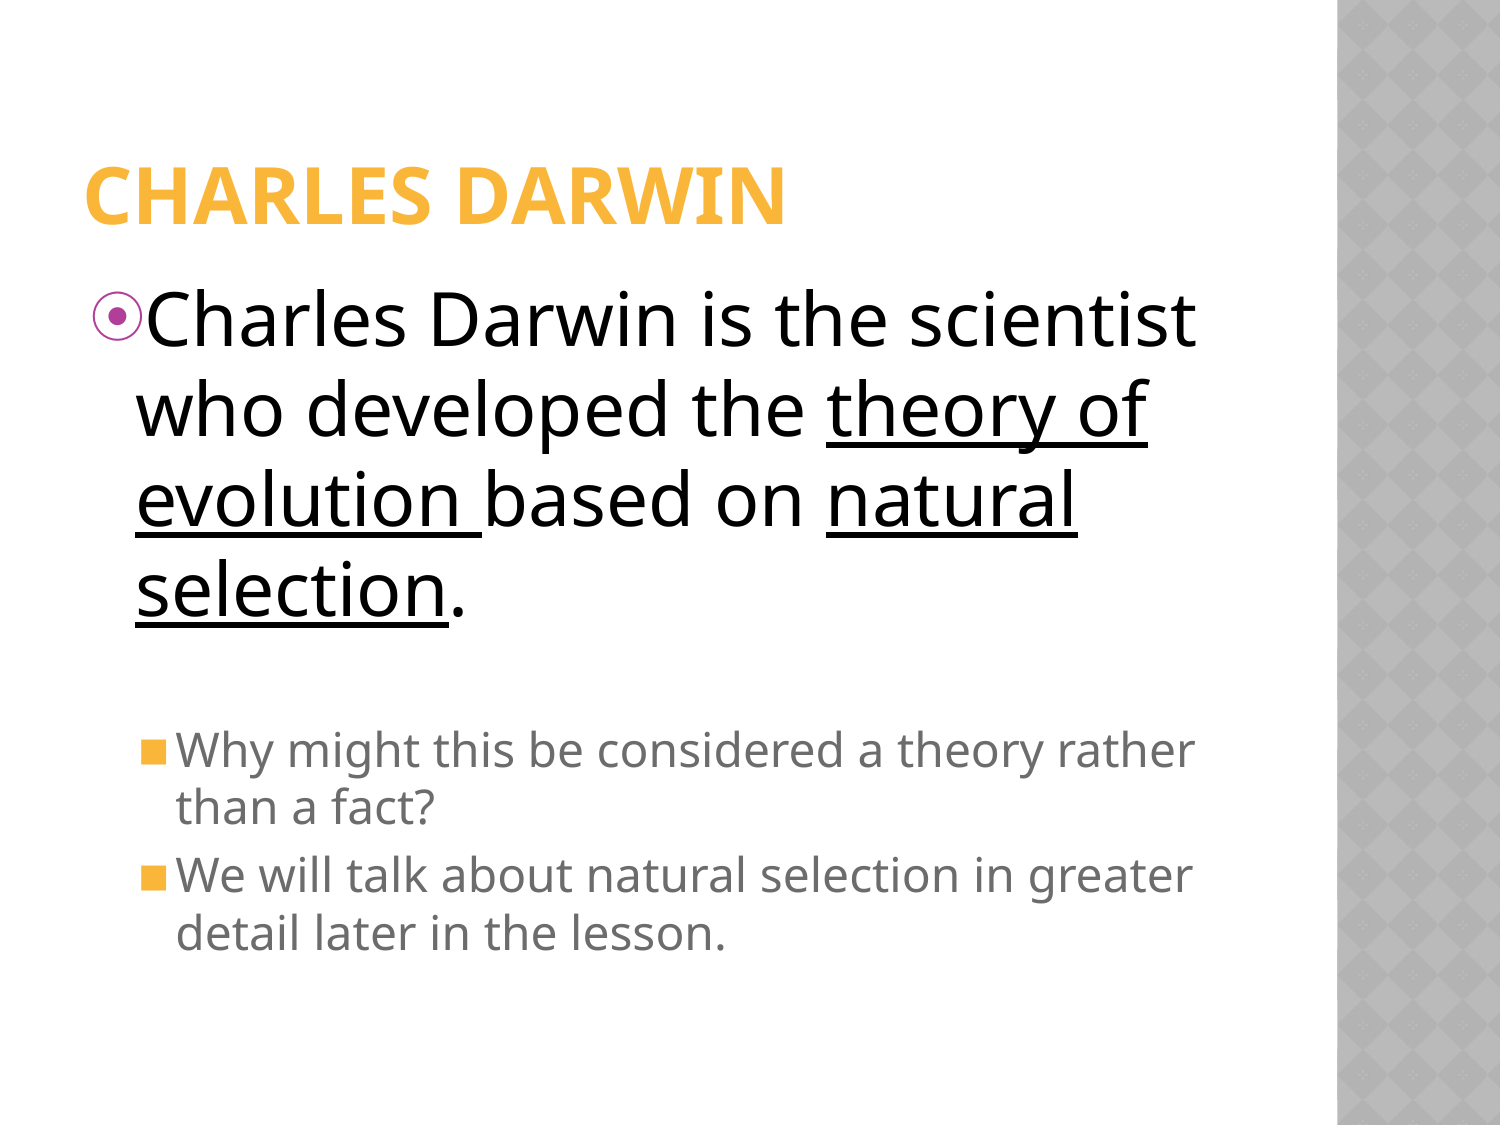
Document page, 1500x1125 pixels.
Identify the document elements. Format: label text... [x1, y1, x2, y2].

title CHARLES DARWIN [75, 52, 1263, 240]
list Charles Darwin is the scientist who developed the theory of evolution based on natural selection. Why might this be considered a theory rather than a fact? We will talk about natural selection in greater detail later in the lesson. [75, 264, 1263, 1059]
